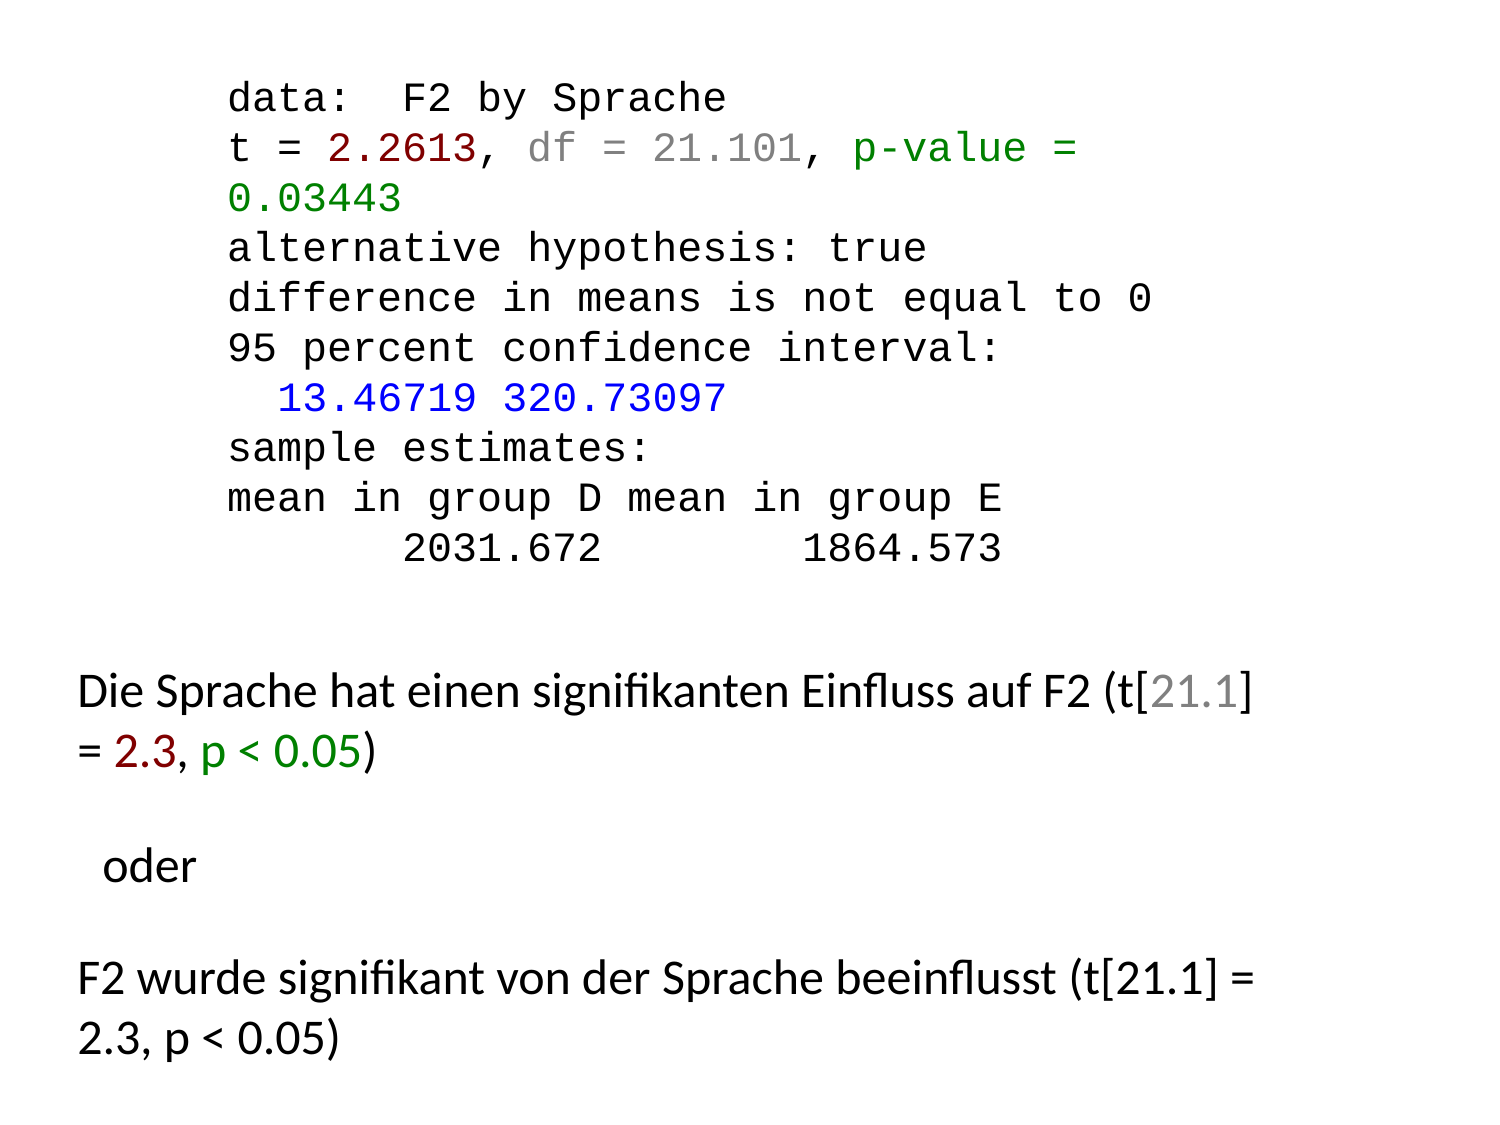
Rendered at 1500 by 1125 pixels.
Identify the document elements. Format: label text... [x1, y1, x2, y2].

text_box F2 wurde signifikant von der Sprache beeinflusst (t[21.1] = 2.3, p < 0.05) [62, 937, 1300, 1073]
text_box data: F2 by Sprache t = 2.2613, df = 21.101, p-value = 0.03443 alternative hypothesis: true difference in means is not equal to 0 95 percent confidence interval: 13.46719 320.73097 sample estimates: mean in group D mean in group E 2031.672 1864.573 [212, 62, 1175, 578]
text_box Die Sprache hat einen signifikanten Einfluss auf F2 (t[21.1] = 2.3, p < 0.05) [62, 649, 1300, 785]
text_box oder [87, 824, 588, 900]
